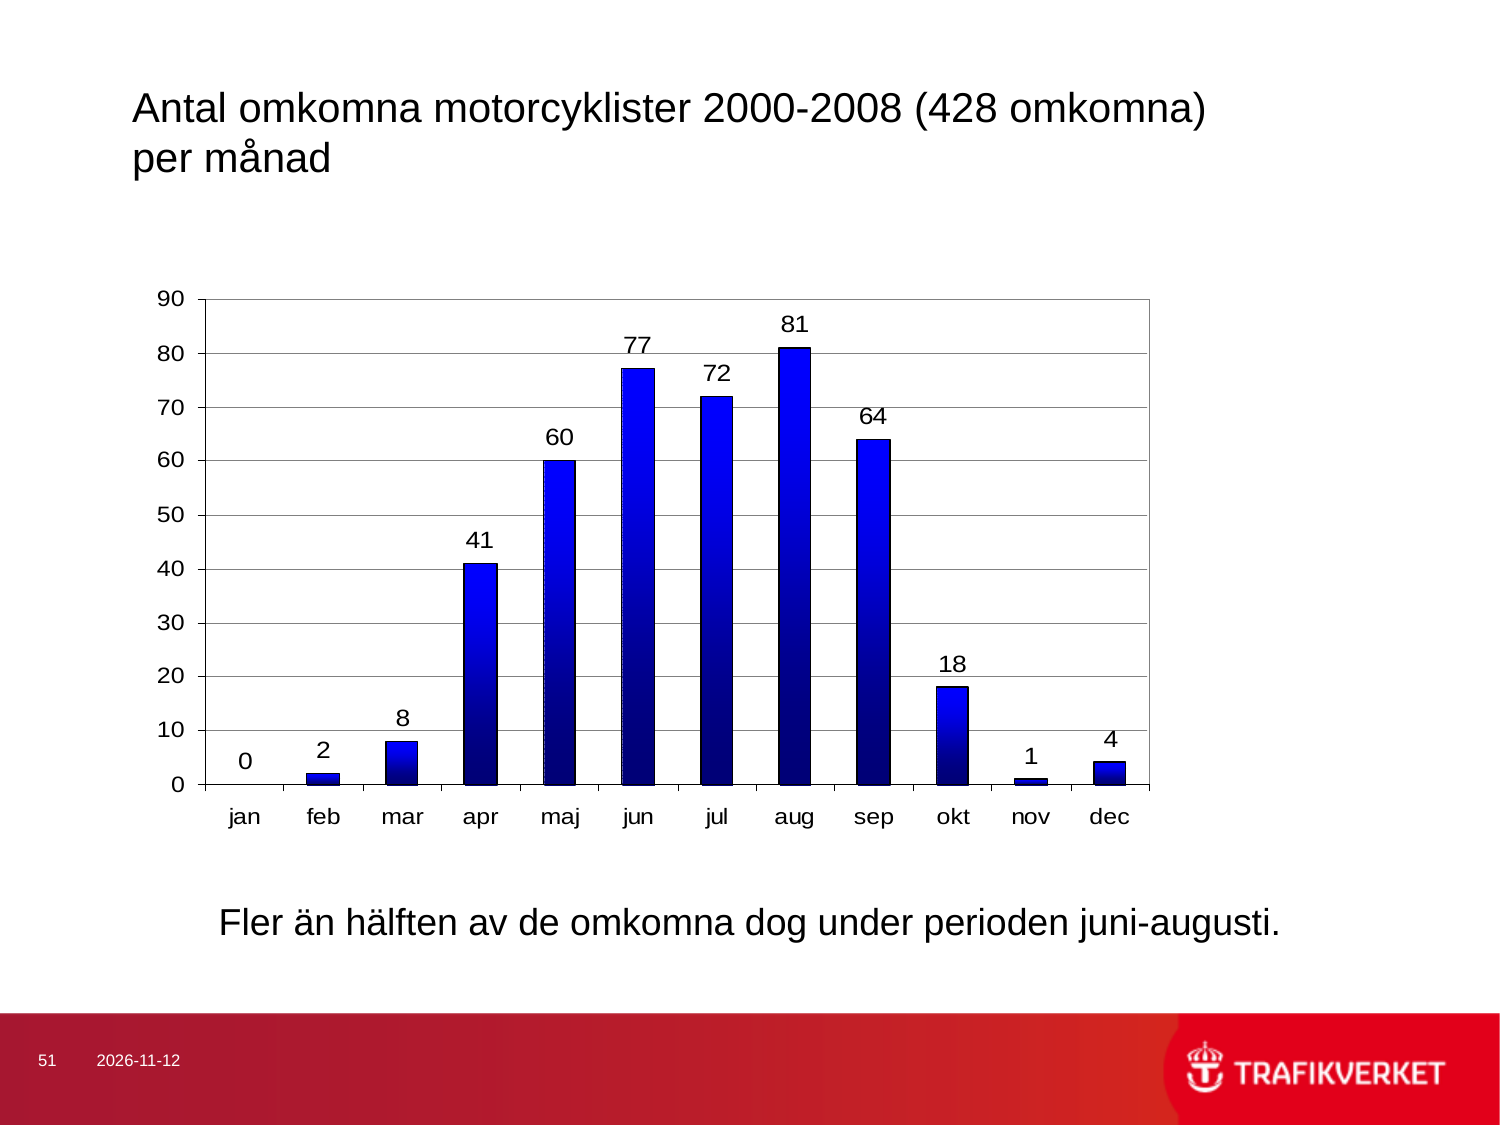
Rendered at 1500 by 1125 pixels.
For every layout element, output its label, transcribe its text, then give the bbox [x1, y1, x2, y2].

title Antal omkomna motorcyklister 2000-2008 (428 omkomna) per månad [116, 70, 1393, 241]
text_box Fler än hälften av de omkomna dog under perioden juni-augusti. [152, 890, 1348, 951]
picture [0, 1013, 1500, 1125]
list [128, 259, 1173, 856]
